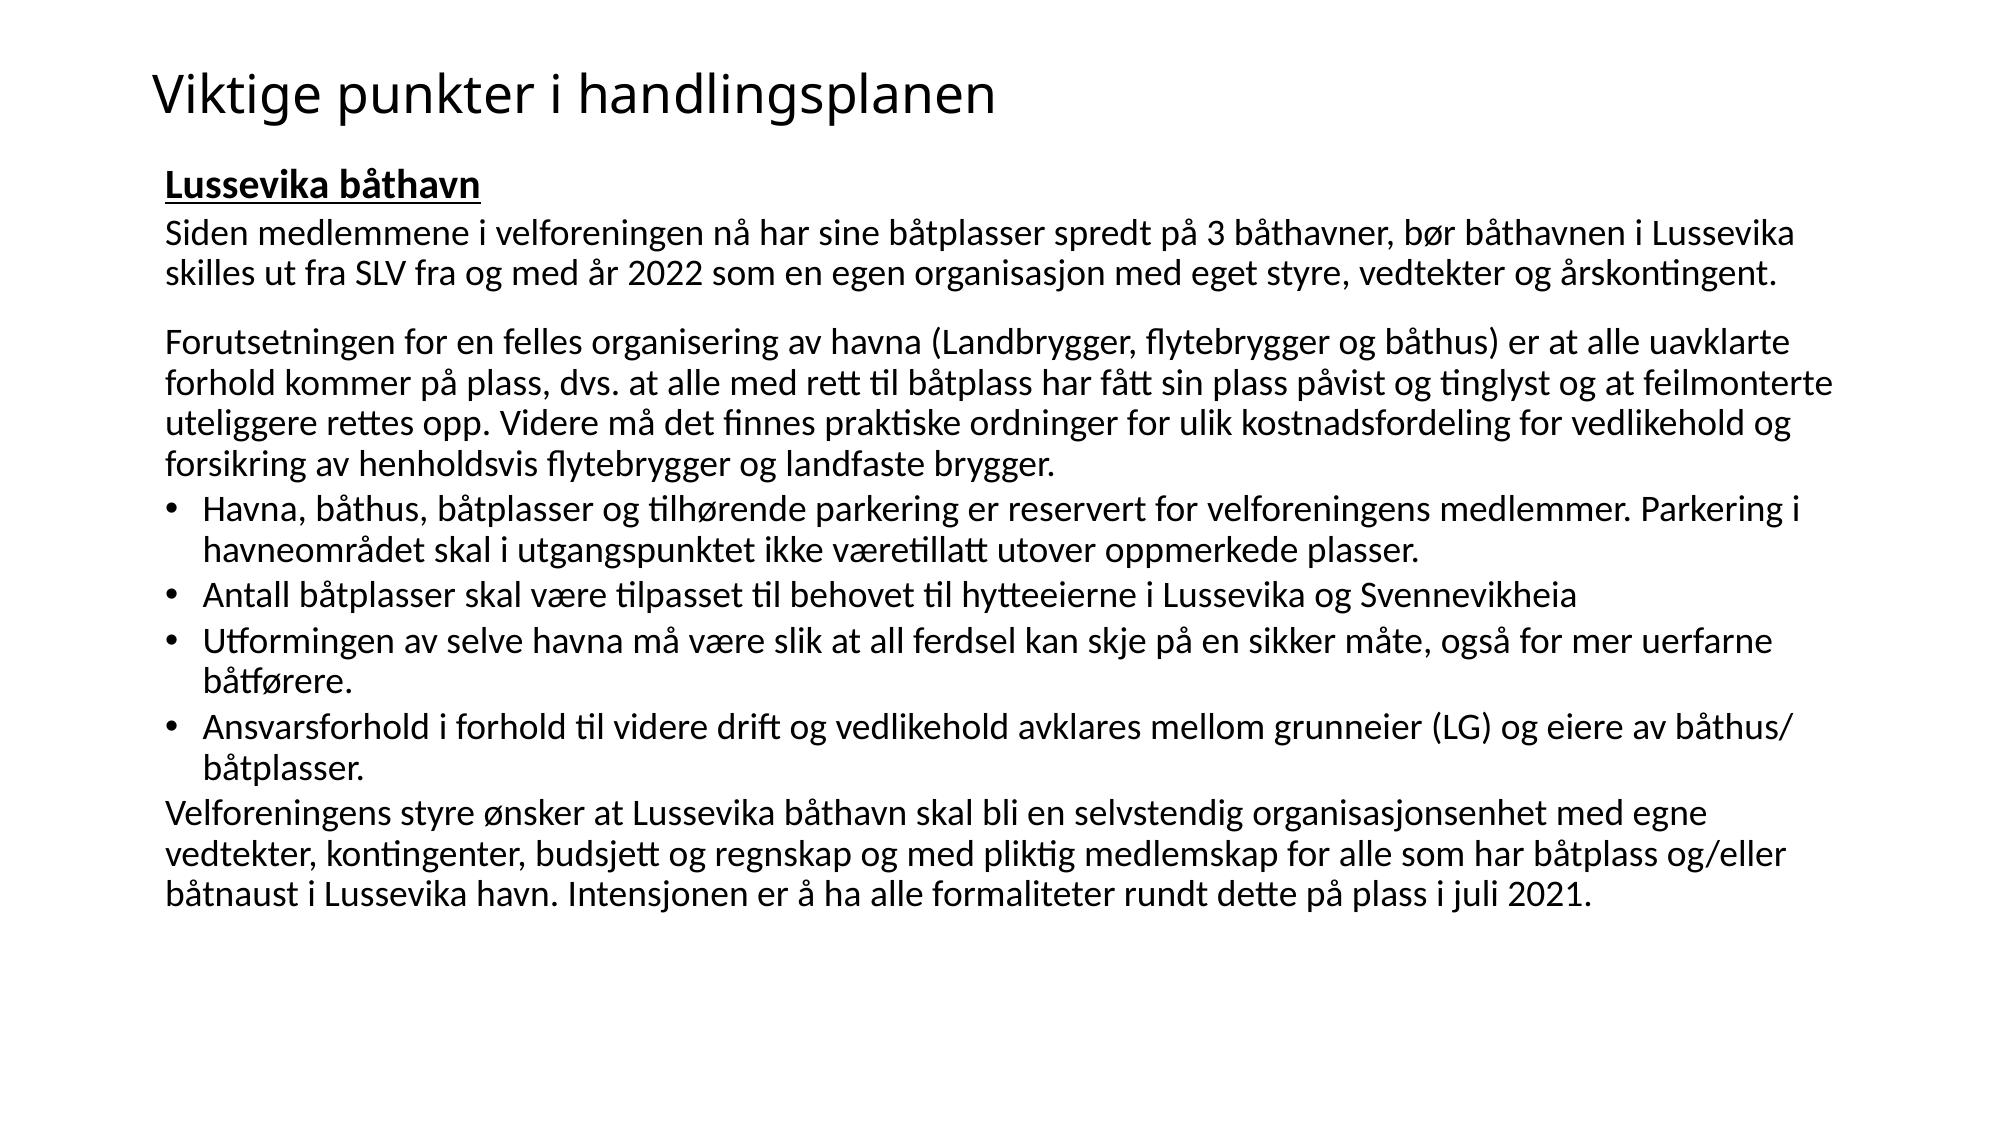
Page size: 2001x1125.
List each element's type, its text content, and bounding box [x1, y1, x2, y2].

list Lussevika båthavn Siden medlemmene i velforeningen nå har sine båtplasser spredt på 3 båthavner, bør båthavnen i Lussevika skilles ut fra SLV fra og med år 2022 som en egen organisasjon med eget styre, vedtekter og årskontingent. Forutsetningen for en felles organisering av havna (Landbrygger, flytebrygger og båthus) er at alle uavklarte forhold kommer på plass, dvs. at alle med rett til båtplass har fått sin plass påvist og tinglyst og at feilmonterte uteliggere rettes opp. Videre må det finnes praktiske ordninger for ulik kostnadsfordeling for vedlikehold og forsikring av henholdsvis flytebrygger og landfaste brygger. Havna, båthus, båtplasser og tilhørende parkering er reservert for velforeningens medlemmer. Parkering i havneområdet skal i utgangspunktet ikke væretillatt utover oppmerkede plasser. Antall båtplasser skal være tilpasset til behovet til hytteeierne i Lussevika og Svennevikheia Utformingen av selve havna må være slik at all ferdsel kan skje på en sikker måte, også for mer uerfarne båtførere. Ansvarsforhold i forhold til videre drift og vedlikehold avklares mellom grunneier (LG) og eiere av båthus/ båtplasser. Velforeningens styre ønsker at Lussevika båthavn skal bli en selvstendig organisasjonsenhet med egne vedtekter, kontingenter, budsjett og regnskap og med pliktig medlemskap for alle som har båtplass og/eller båtnaust i Lussevika havn. Intensjonen er å ha alle formaliteter rundt dette på plass i juli 2021. [150, 155, 1863, 993]
title Viktige punkter i handlingsplanen [137, 59, 1863, 133]
